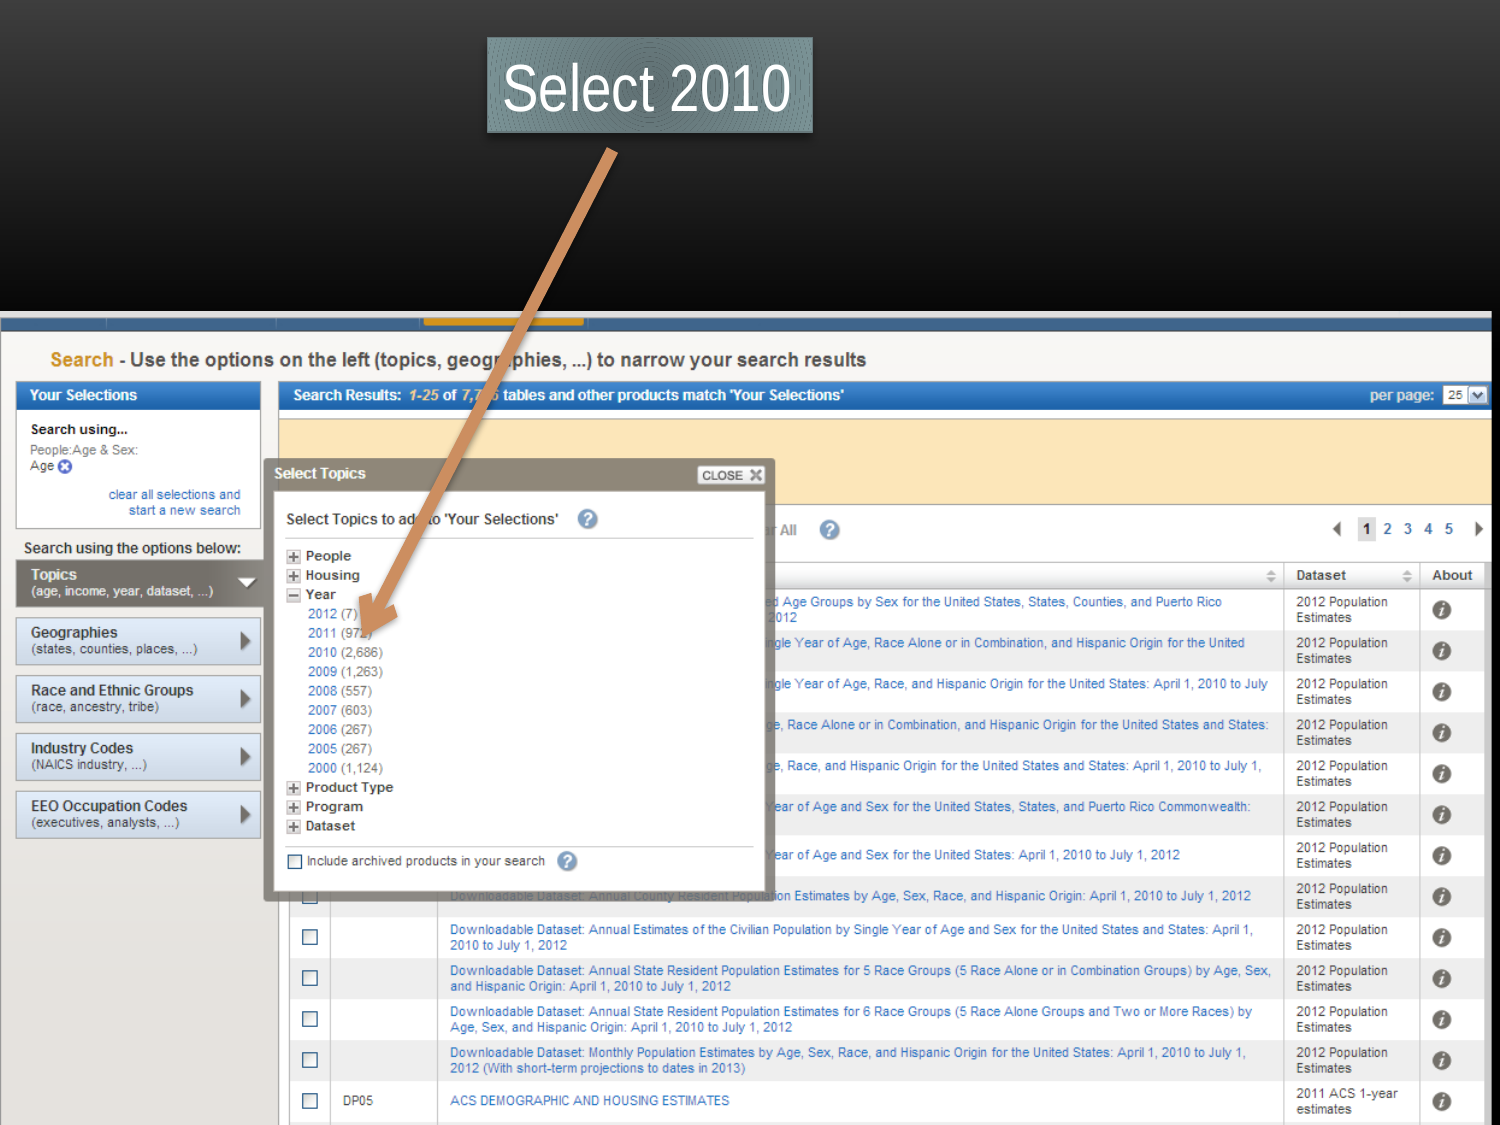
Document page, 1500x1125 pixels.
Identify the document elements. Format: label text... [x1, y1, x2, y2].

text_box Select 2010 [487, 37, 813, 133]
picture [0, 0, 1500, 1125]
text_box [362, 149, 613, 638]
